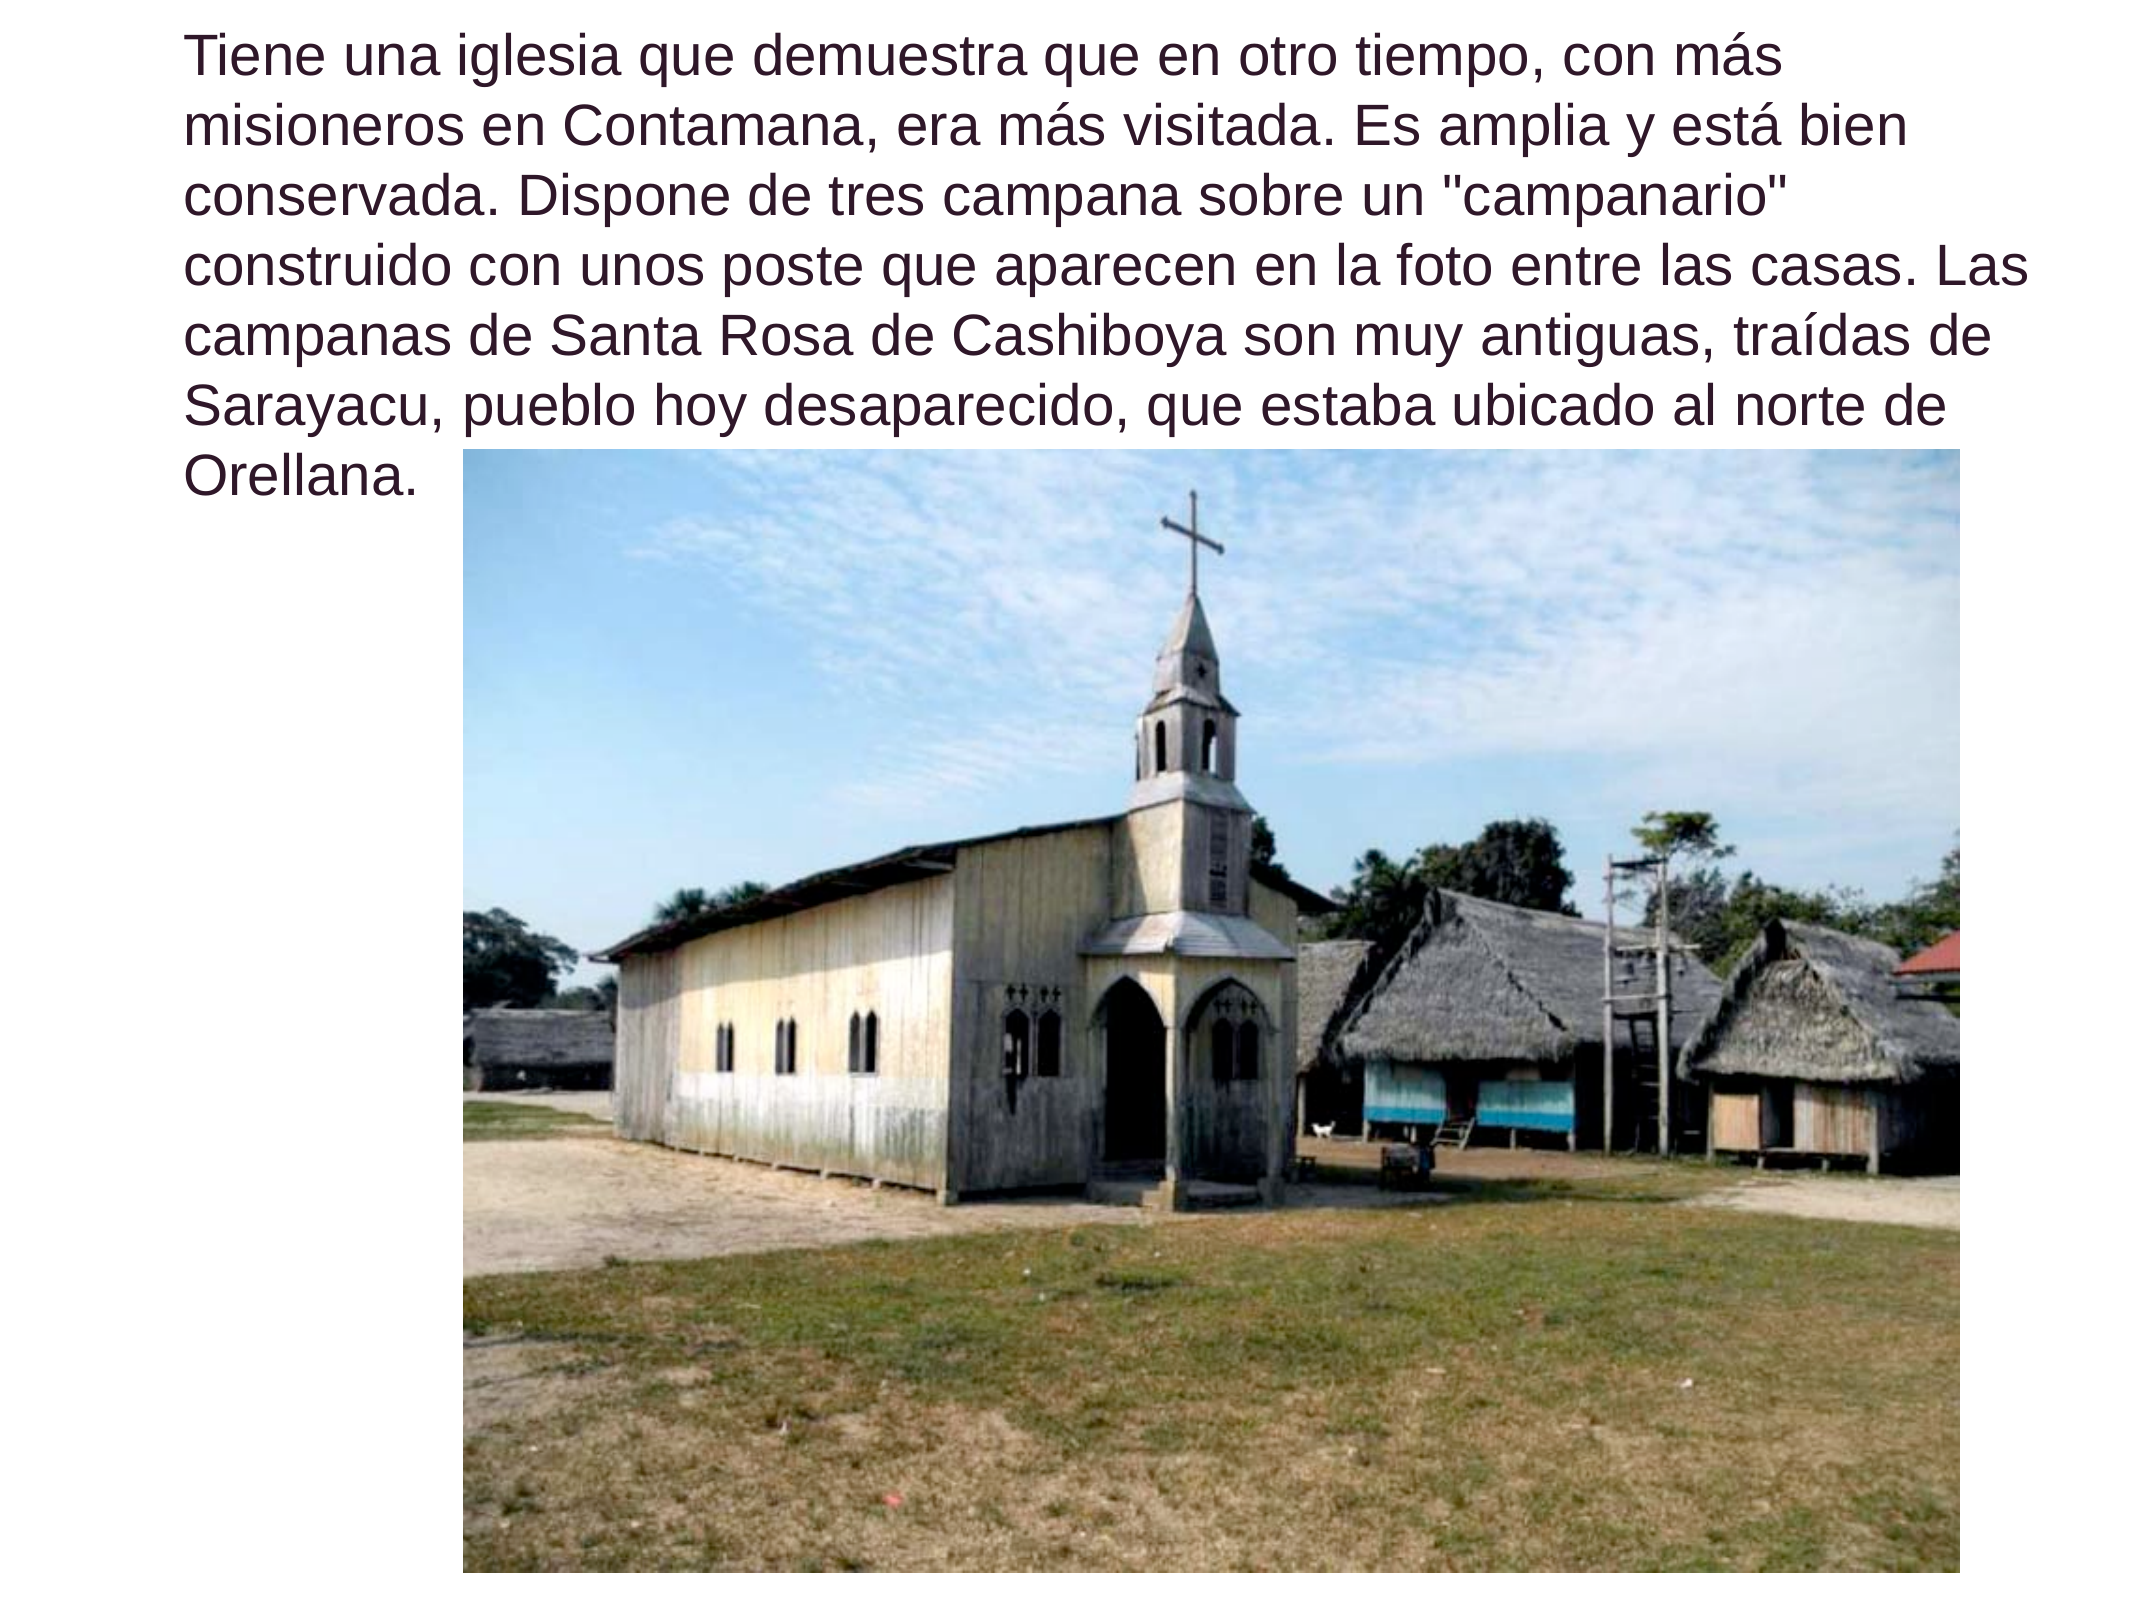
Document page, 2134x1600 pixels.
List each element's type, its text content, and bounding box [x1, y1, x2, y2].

text_box Tiene una iglesia que demuestra que en otro tiempo, con más misioneros en Contamana, era más visitada. Es amplia y está bien conservada. Dispone de tres campana sobre un "campanario" construido con unos poste que aparecen en la foto entre las casas. Las campanas de Santa Rosa de Cashiboya son muy antiguas, traídas de Sarayacu, pueblo hoy desaparecido, que estaba ubicado al norte de Orellana. [174, 9, 2048, 516]
picture [463, 449, 1960, 1574]
